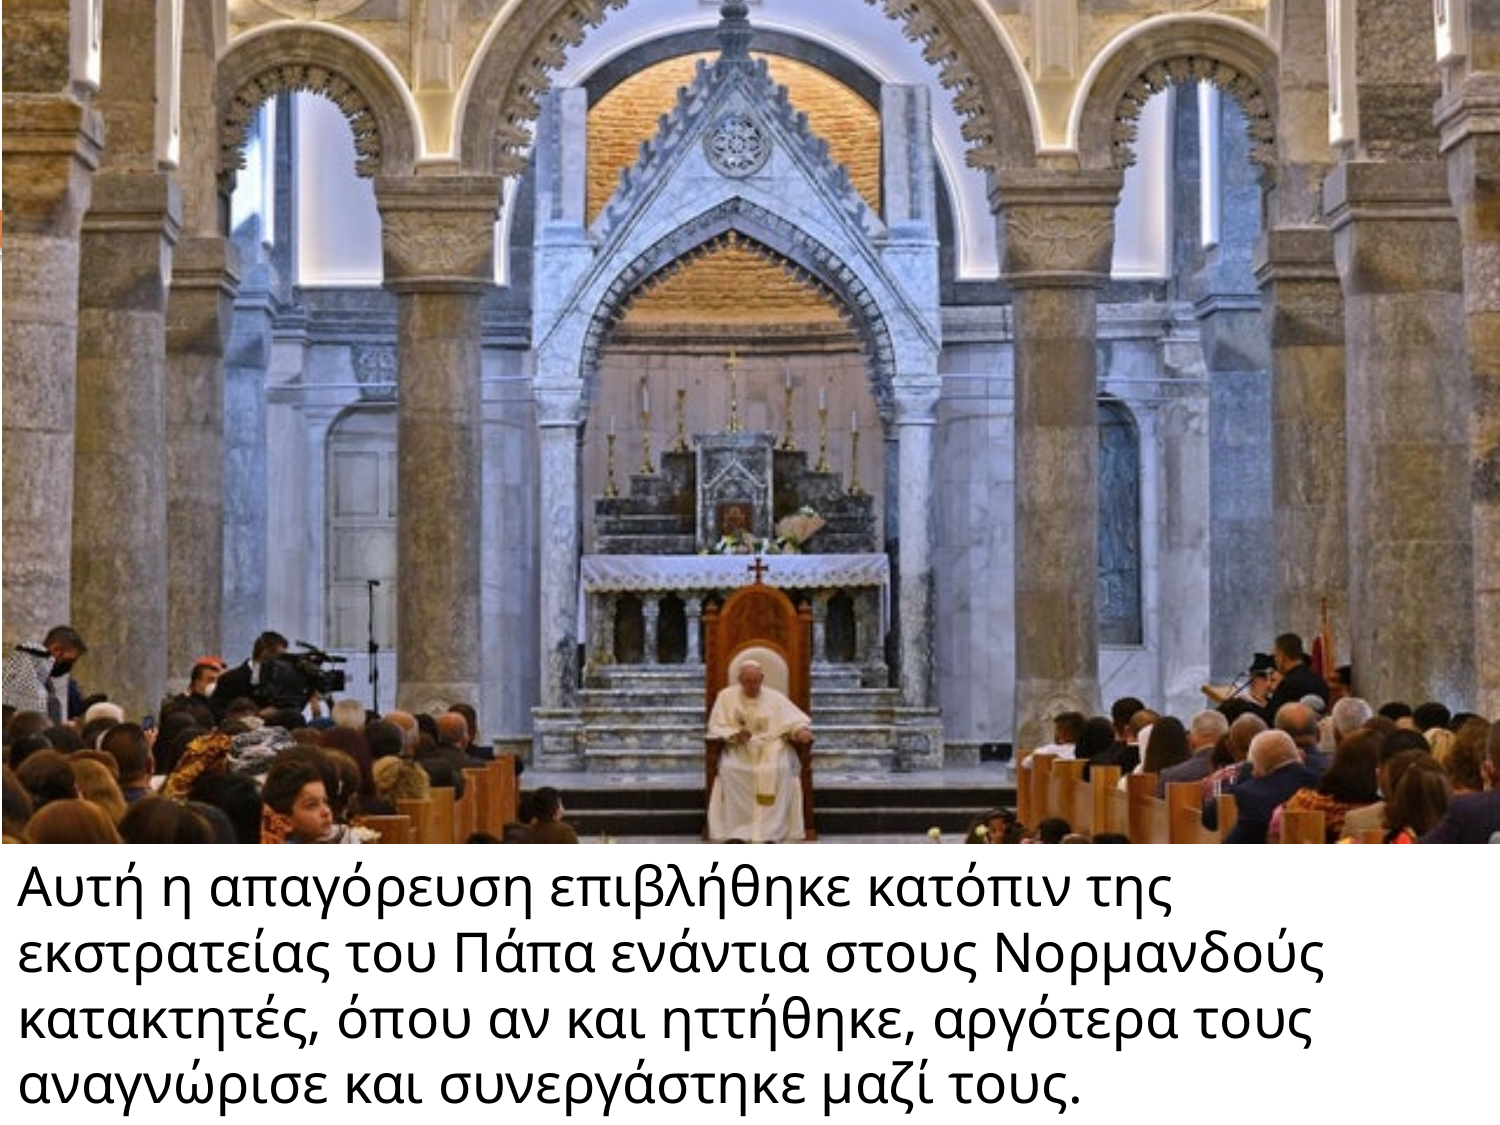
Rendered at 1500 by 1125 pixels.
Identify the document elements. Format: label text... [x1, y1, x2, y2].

list Αυτή η απαγόρευση επιβλήθηκε κατόπιν της εκστρατείας του Πάπα ενάντια στους Νορμανδούς κατακτητές, όπου αν και ηττήθηκε, αργότερα τους αναγνώρισε και συνεργάστηκε μαζί τους. [2, 853, 1500, 1125]
picture [2, 0, 1500, 844]
